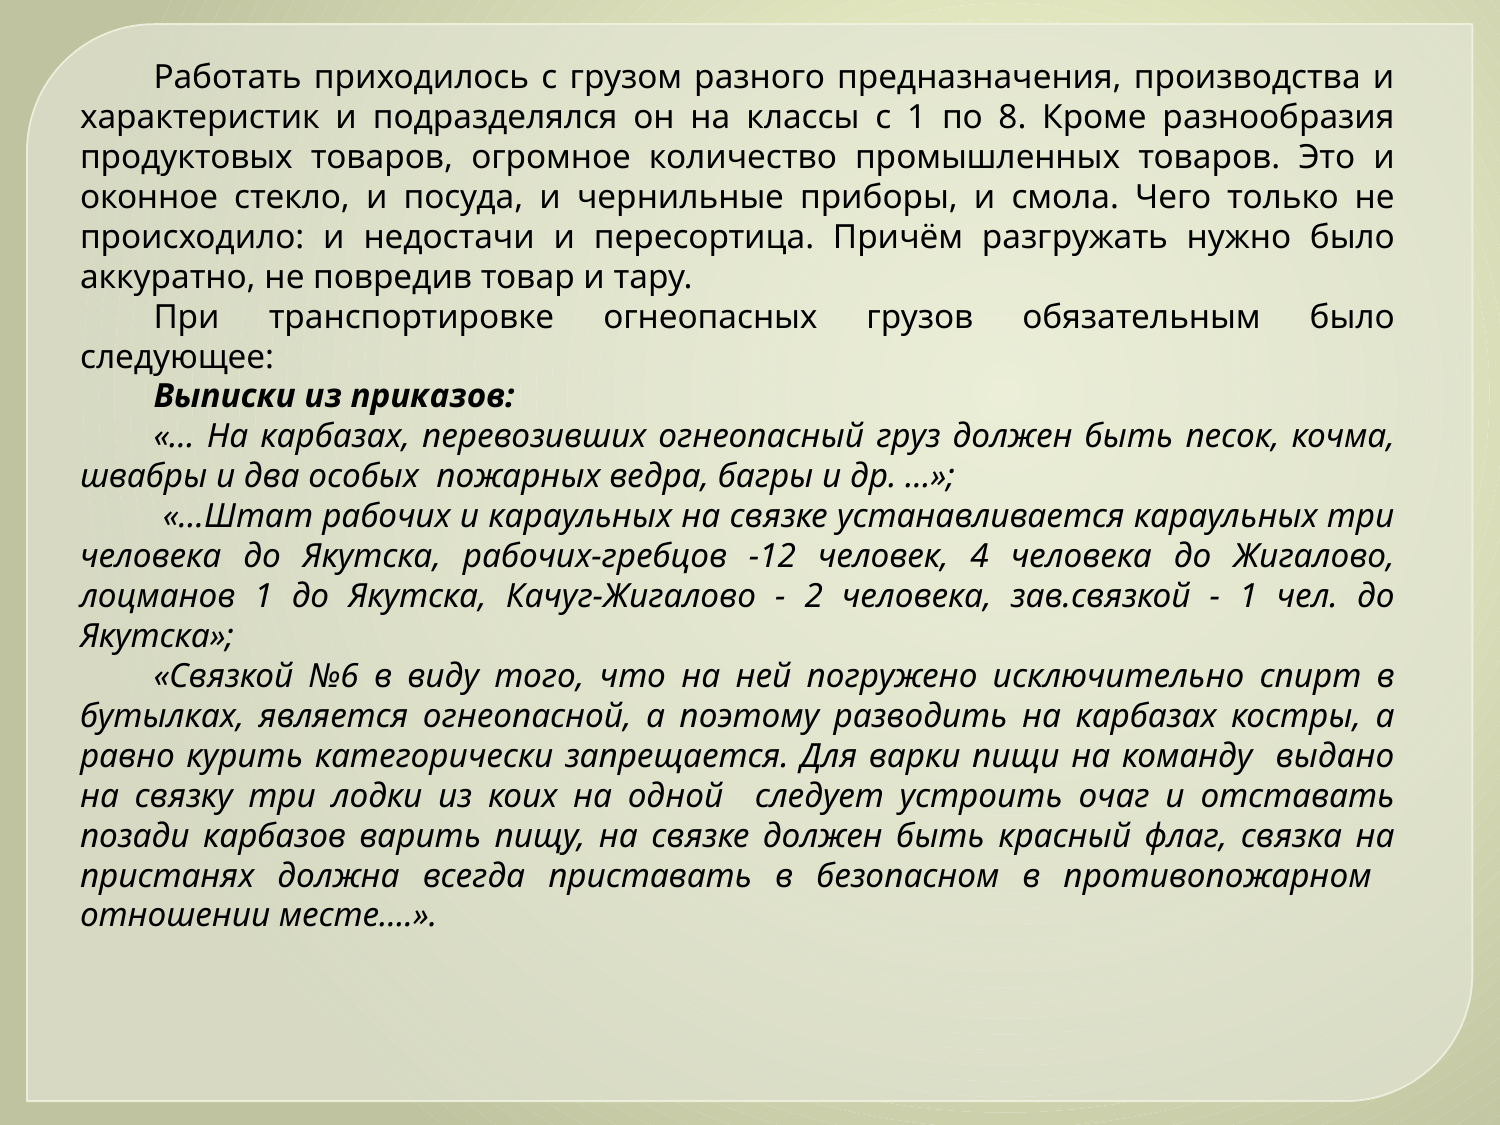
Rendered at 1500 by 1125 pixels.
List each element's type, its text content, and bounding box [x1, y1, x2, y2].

text_box Работать приходилось с грузом разного предназначения, производства и характеристик и подразделялся он на классы с 1 по 8. Кроме разнообразия продуктовых товаров, огромное количество промышленных товаров. Это и оконное стекло, и посуда, и чернильные приборы, и смола. Чего только не происходило: и недостачи и пересортица. Причём разгружать нужно было аккуратно, не повредив товар и тару. При транспортировке огнеопасных грузов обязательным было следующее: Выписки из приказов: «… На карбазах, перевозивших огнеопасный груз должен быть песок, кочма, швабры и два особых пожарных ведра, багры и др. …»; «…Штат рабочих и караульных на связке устанавливается караульных три человека до Якутска, рабочих-гребцов -12 человек, 4 человека до Жигалово, лоцманов 1 до Якутска, Качуг-Жигалово - 2 человека, зав.связкой - 1 чел. до Якутска»; «Связкой №6 в виду того, что на ней погружено исключительно спирт в бутылках, является огнеопасной, а поэтому разводить на карбазах костры, а равно курить категорически запрещается. Для варки пищи на команду выдано на связку три лодки из коих на одной следует устроить очаг и отставать позади карбазов варить пищу, на связке должен быть красный флаг, связка на пристанях должна всегда приставать в безопасном в противопожарном отношении месте….». [64, 47, 1412, 941]
